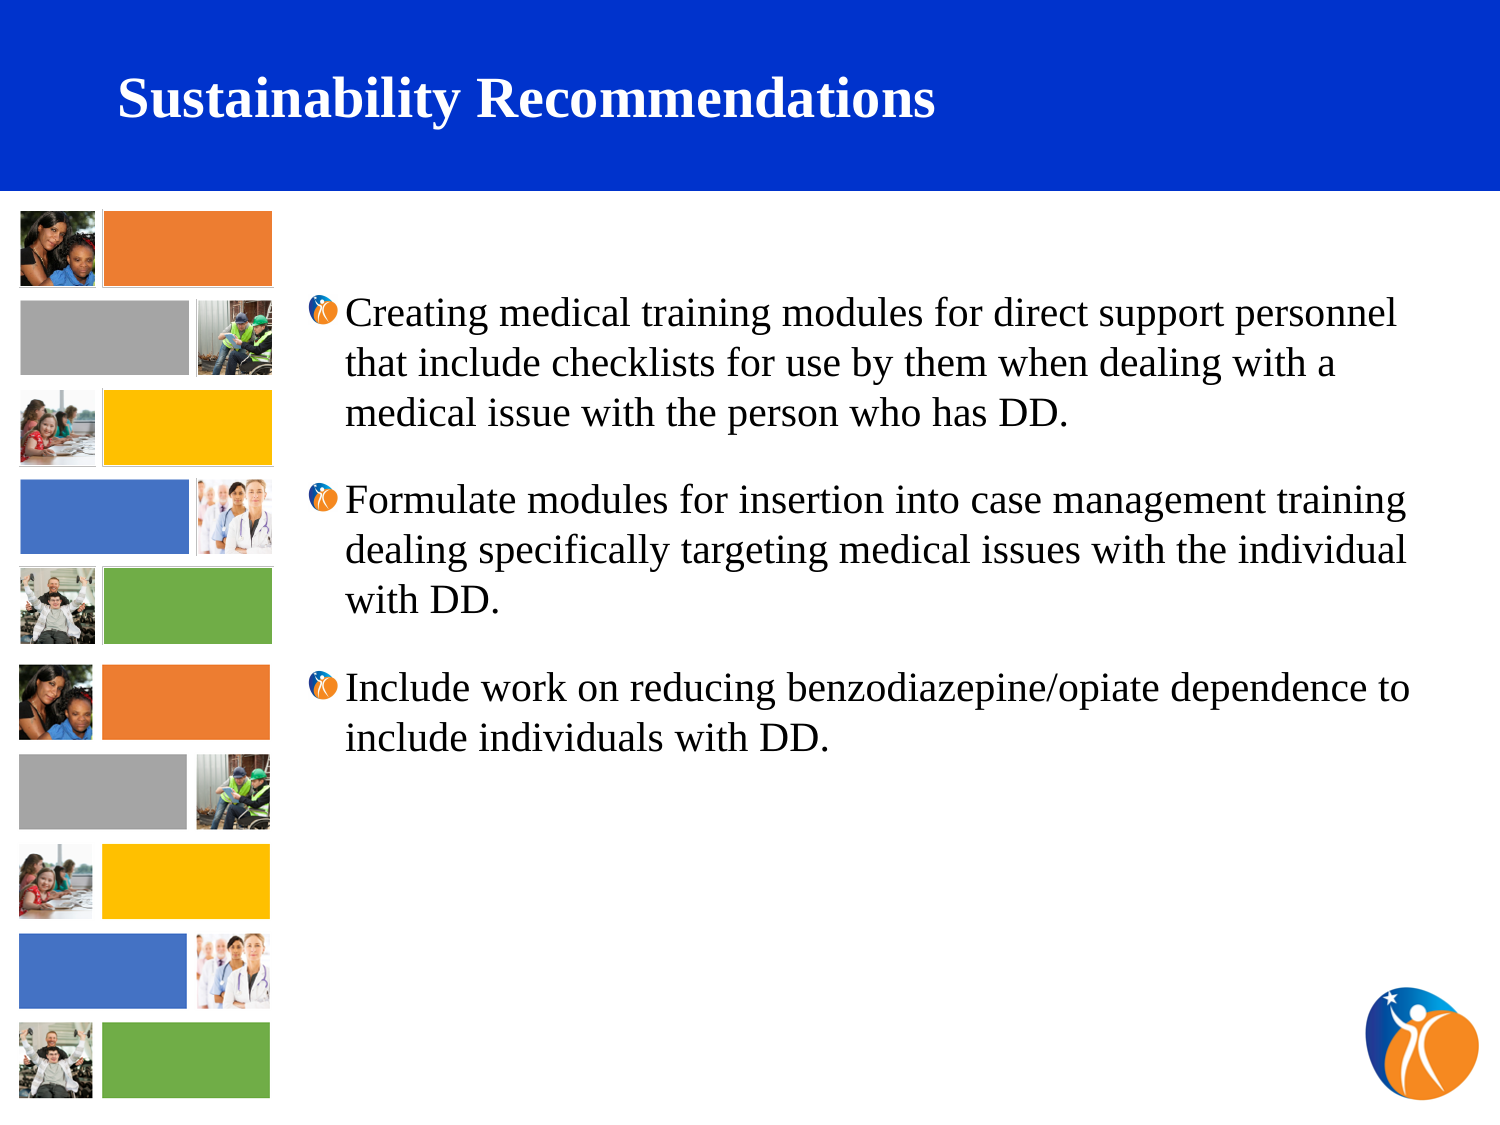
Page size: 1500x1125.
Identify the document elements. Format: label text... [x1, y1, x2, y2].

picture [1357, 982, 1483, 1103]
picture [308, 670, 338, 700]
picture [0, 209, 293, 645]
picture [0, 663, 357, 1099]
title Sustainability Recommendations [103, 59, 1397, 278]
text_box Creating medical training modules for direct support personnel that include checklists for use by them when dealing with a medical issue with the person who has DD. Formulate modules for insertion into case management training dealing specifically targeting medical issues with the individual with DD. Include work on reducing benzodiazepine/opiate dependence to include individuals with DD. [293, 277, 1448, 768]
picture [308, 294, 338, 325]
picture [308, 482, 338, 512]
